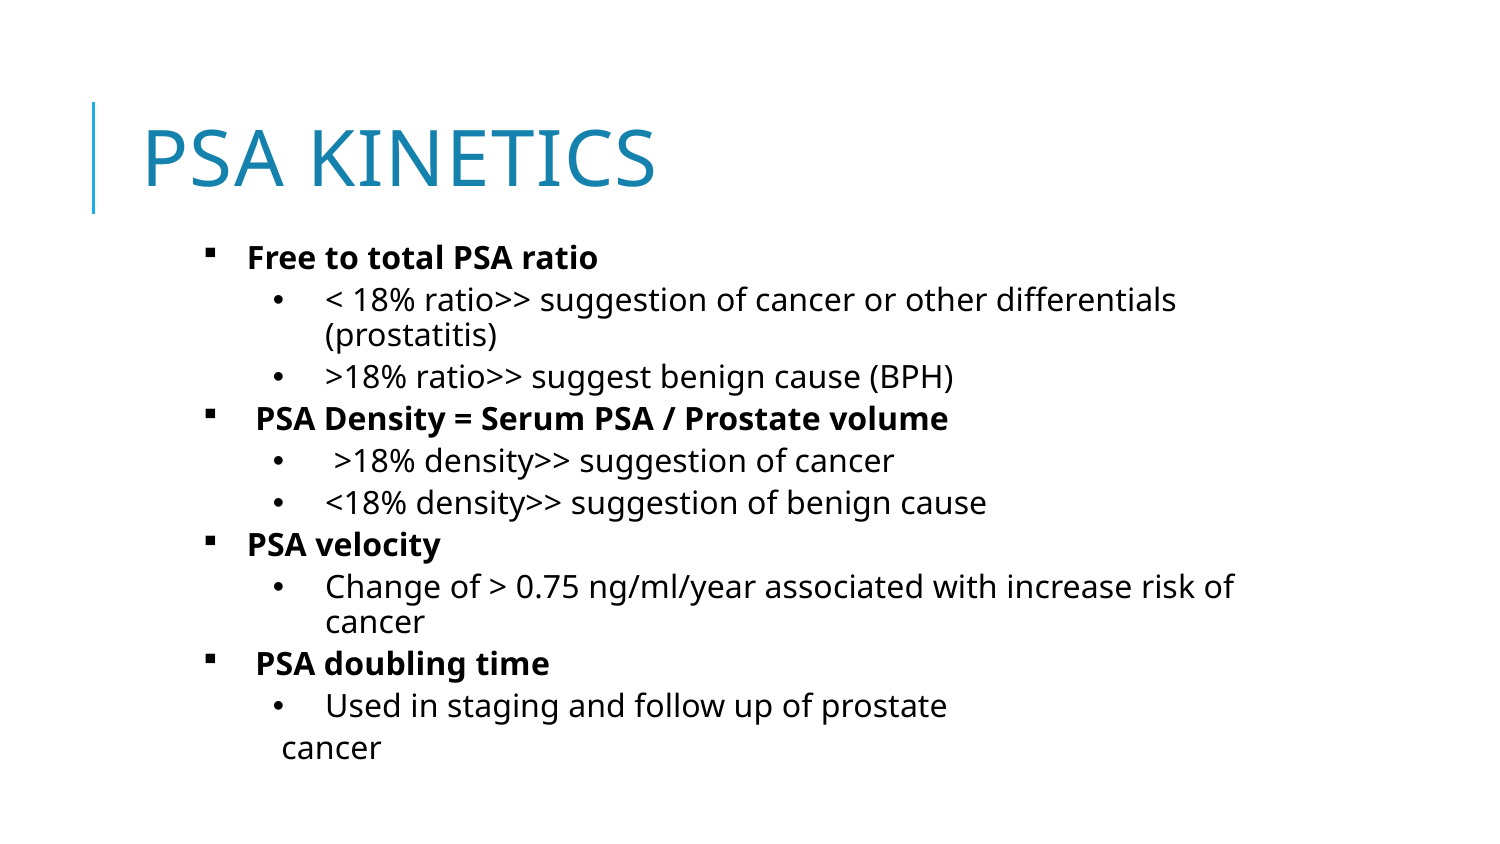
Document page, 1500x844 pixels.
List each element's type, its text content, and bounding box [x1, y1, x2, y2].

title PSA kinetics [126, 71, 1322, 234]
list Free to total PSA ratio < 18% ratio>> suggestion of cancer or other differentials (prostatitis) >18% ratio>> suggest benign cause (BPH) PSA Density = Serum PSA / Prostate volume >18% density>> suggestion of cancer <18% density>> suggestion of benign cause PSA velocity Change of > 0.75 ng/ml/year associated with increase risk of cancer PSA doubling time Used in staging and follow up of prostate cancer [126, 234, 1322, 777]
